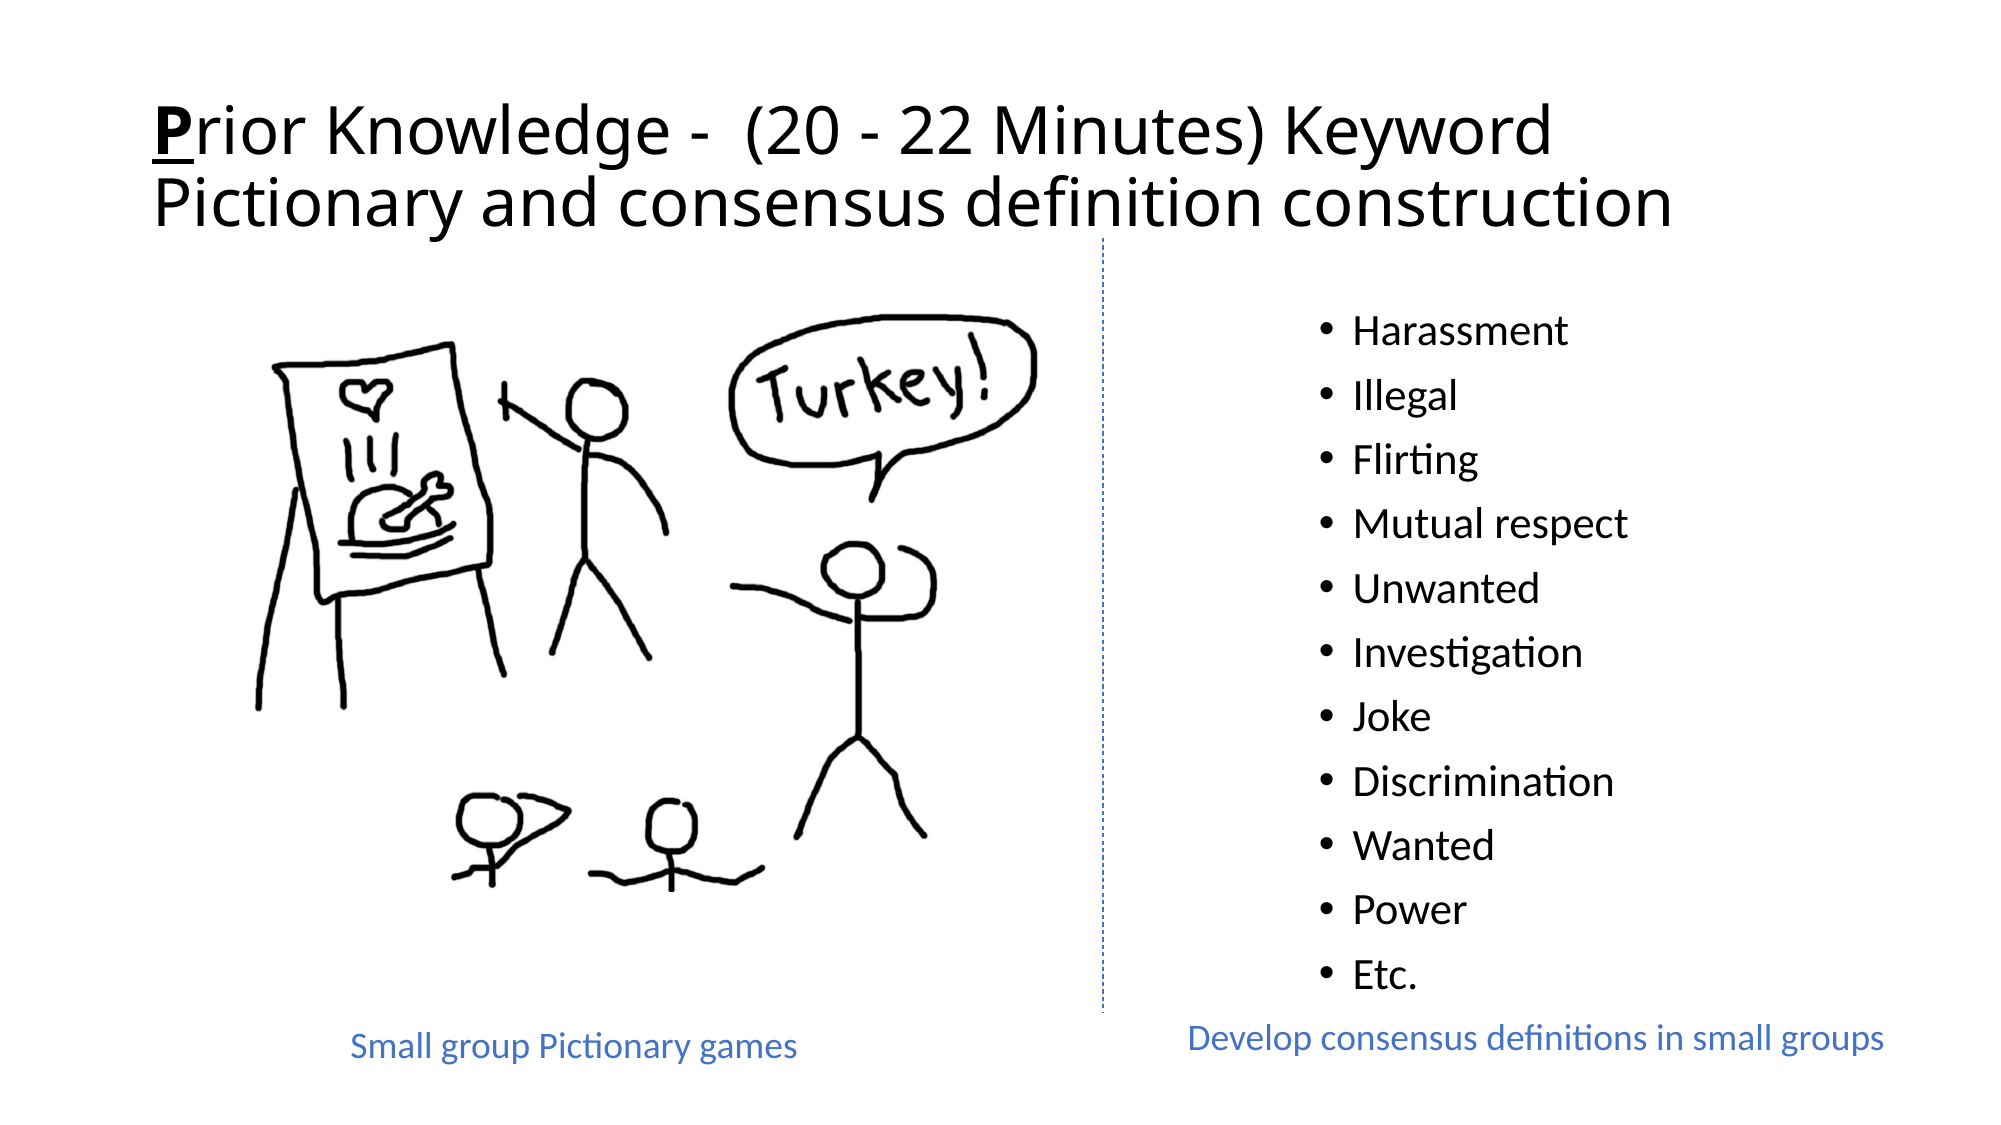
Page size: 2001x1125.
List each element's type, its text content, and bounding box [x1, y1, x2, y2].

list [208, 277, 1059, 892]
text_box Develop consensus definitions in small groups [1173, 1005, 1901, 1065]
text_box Small group Pictionary games [335, 1013, 814, 1073]
title Prior Knowledge - (20 - 22 Minutes) Keyword Pictionary and consensus definition construction [137, 59, 1863, 278]
list Harassment Illegal Flirting Mutual respect Unwanted Investigation Joke Discrimination Wanted Power Etc. [1303, 299, 1863, 1005]
